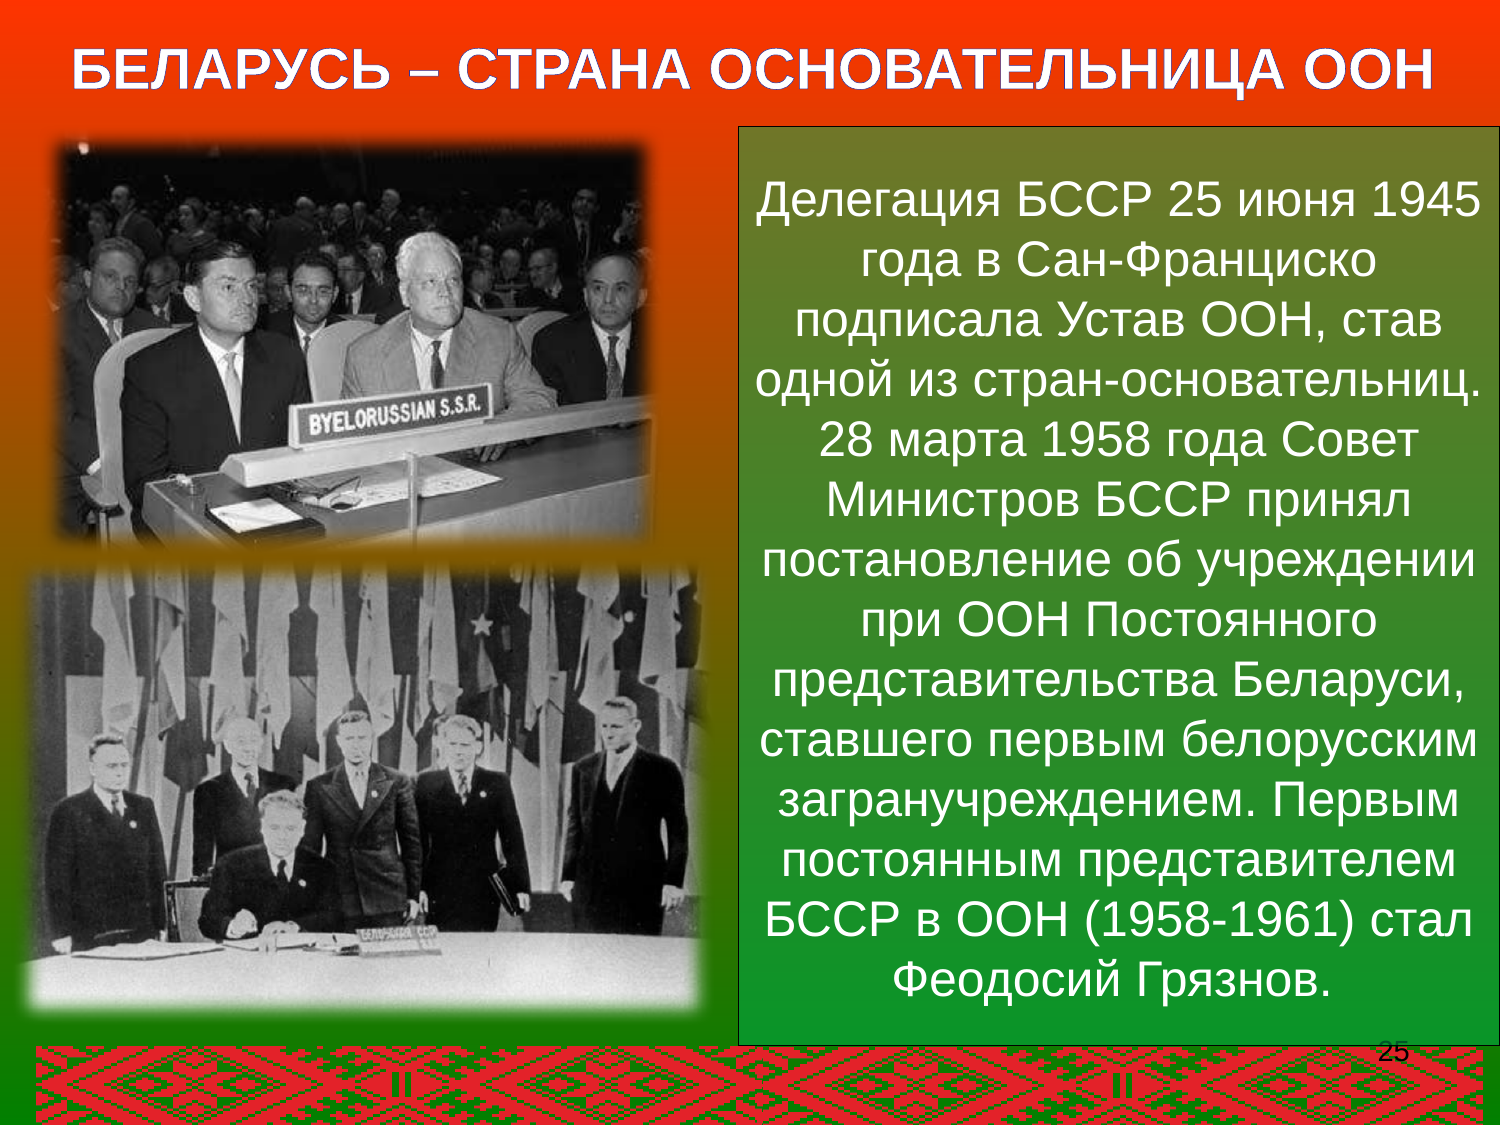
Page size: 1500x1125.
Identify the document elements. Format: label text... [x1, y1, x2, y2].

title БЕЛАРУСЬ – СТРАНА ОСНОВАТЕЛЬНИЦА ООН [0, 0, 1500, 160]
text_box Делегация БССР 25 июня 1945 года в Сан-Франциско подписала Устав ООН, став одной из стран-основательниц. 28 марта 1958 года Совет Министров БССР принял постановление об учреждении при ООН Постоянного представительства Беларуси, ставшего первым белорусским загранучреждением. Первым постоянным представителем БССР в ООН (1958-1961) стал Феодосий Грязнов. [738, 126, 1500, 1046]
picture [10, 125, 715, 1026]
picture [36, 1046, 1483, 1125]
